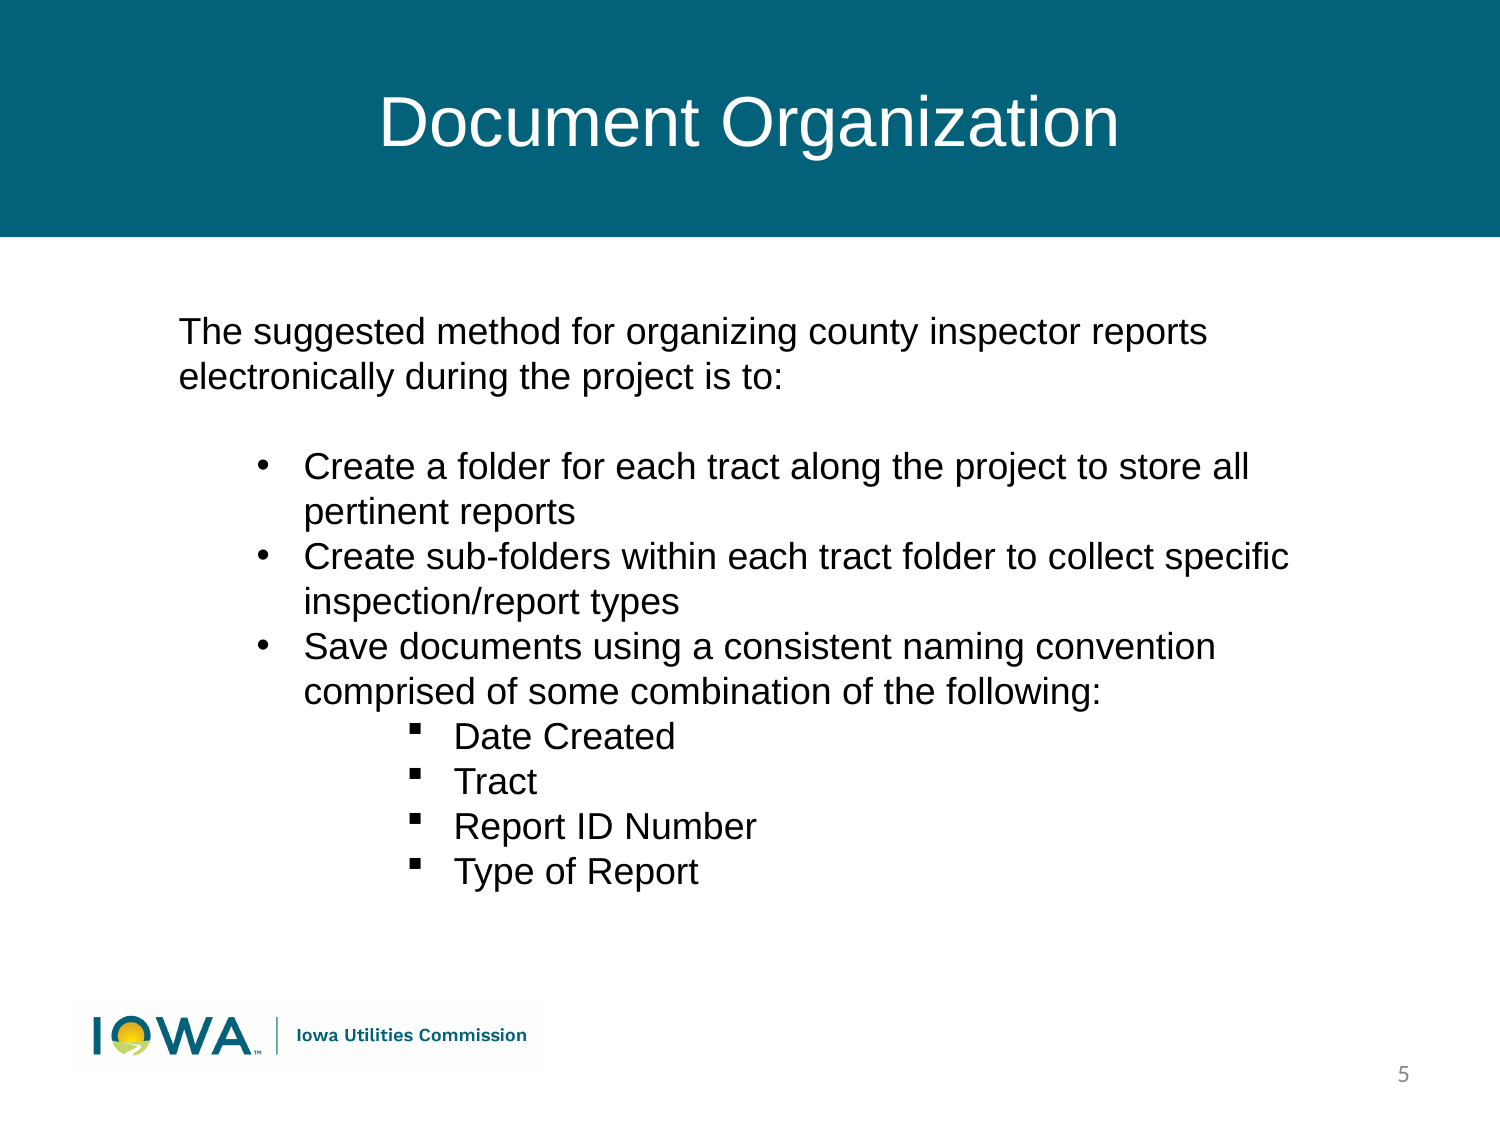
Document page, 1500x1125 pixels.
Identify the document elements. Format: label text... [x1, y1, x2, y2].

list The suggested method for organizing county inspector reports electronically during the project is to: Create a folder for each tract along the project to store all pertinent reports Create sub-folders within each tract folder to collect specific inspection/report types Save documents using a consistent naming convention comprised of some combination of the following: Date Created Tract Report ID Number Type of Report [163, 299, 1337, 923]
picture [74, 998, 544, 1073]
slide_number 5 [1074, 1042, 1425, 1103]
text_box Document Organization [0, 0, 1500, 238]
